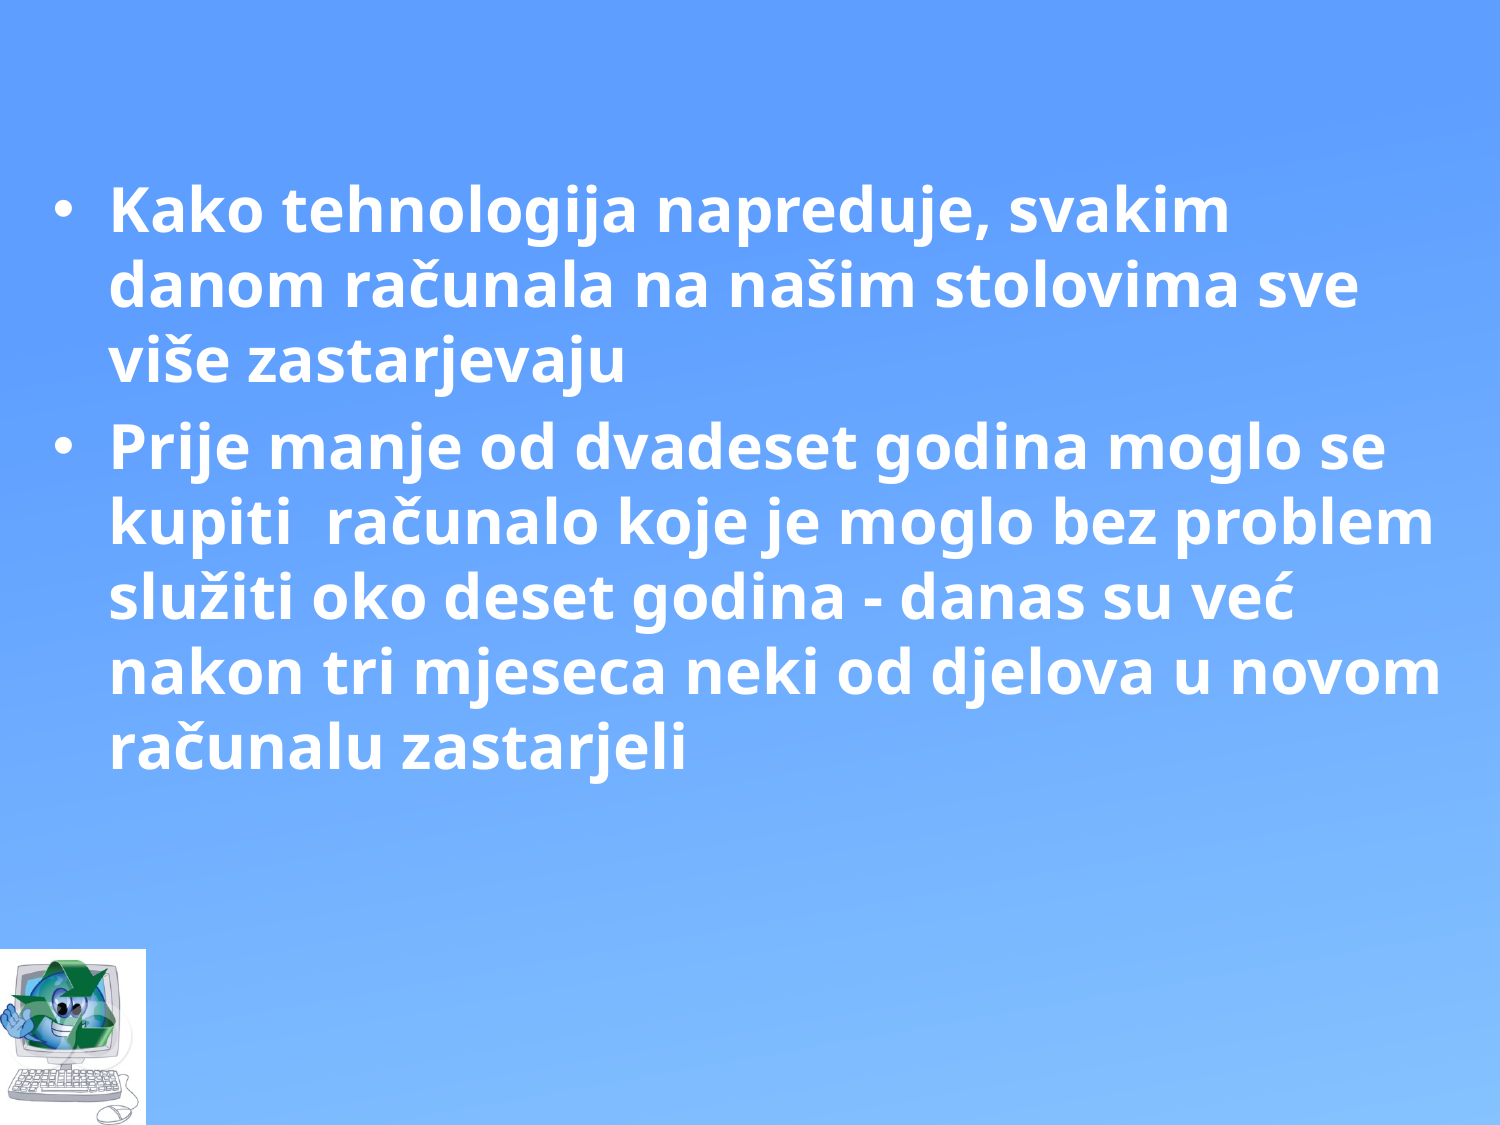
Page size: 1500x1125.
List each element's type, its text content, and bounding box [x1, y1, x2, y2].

picture [0, 949, 147, 1125]
list Kako tehnologija napreduje, svakim danom računala na našim stolovima sve više zastarjevaju Prije manje od dvadeset godina moglo se kupiti računalo koje je moglo bez problem služiti oko deset godina - danas su već nakon tri mjeseca neki od djelova u novom računalu zastarjeli [37, 162, 1463, 905]
